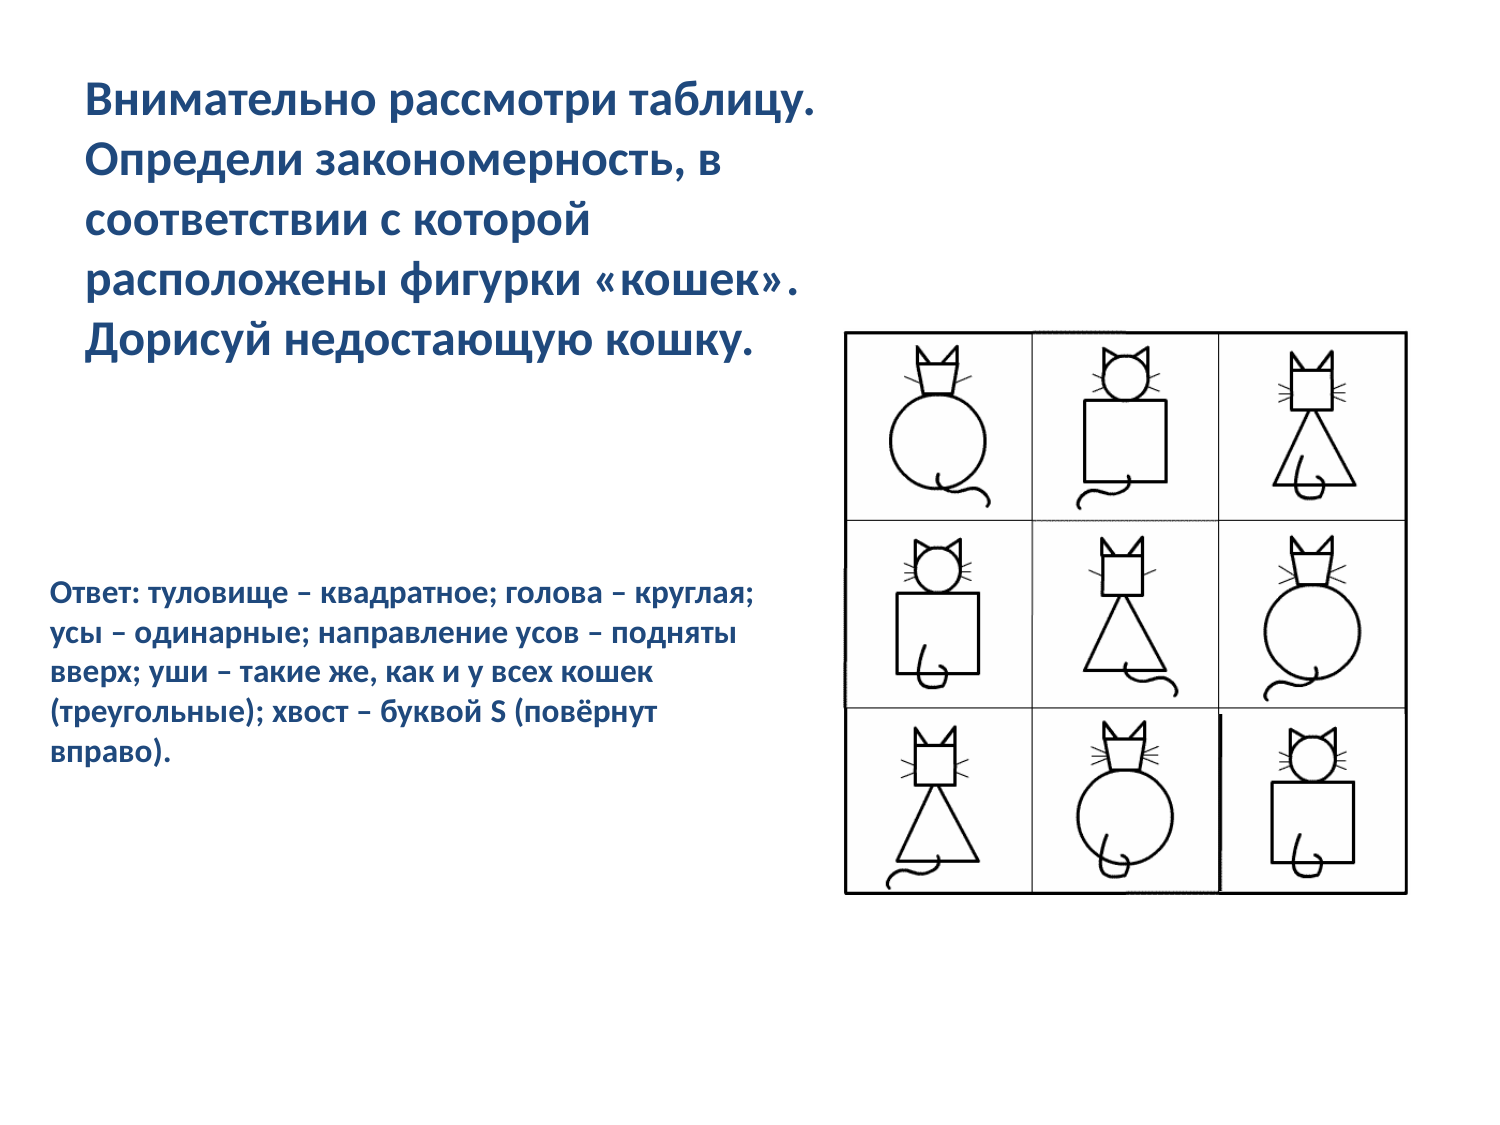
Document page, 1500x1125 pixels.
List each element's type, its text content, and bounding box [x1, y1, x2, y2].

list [843, 327, 1412, 895]
text_box Ответ: туловище – квадратное; голова – круглая; усы – одинарные; направление усов – подняты вверх; уши – такие же, как и у всех кошек (треугольные); хвост – буквой S (повёрнут вправо). [35, 562, 786, 777]
text_box Внимательно рассмотри таблицу. Определи закономерность, в соответствии с которой расположены фигурки «кошек». Дорисуй недостающую кошку. [70, 58, 874, 374]
picture [1218, 714, 1405, 891]
